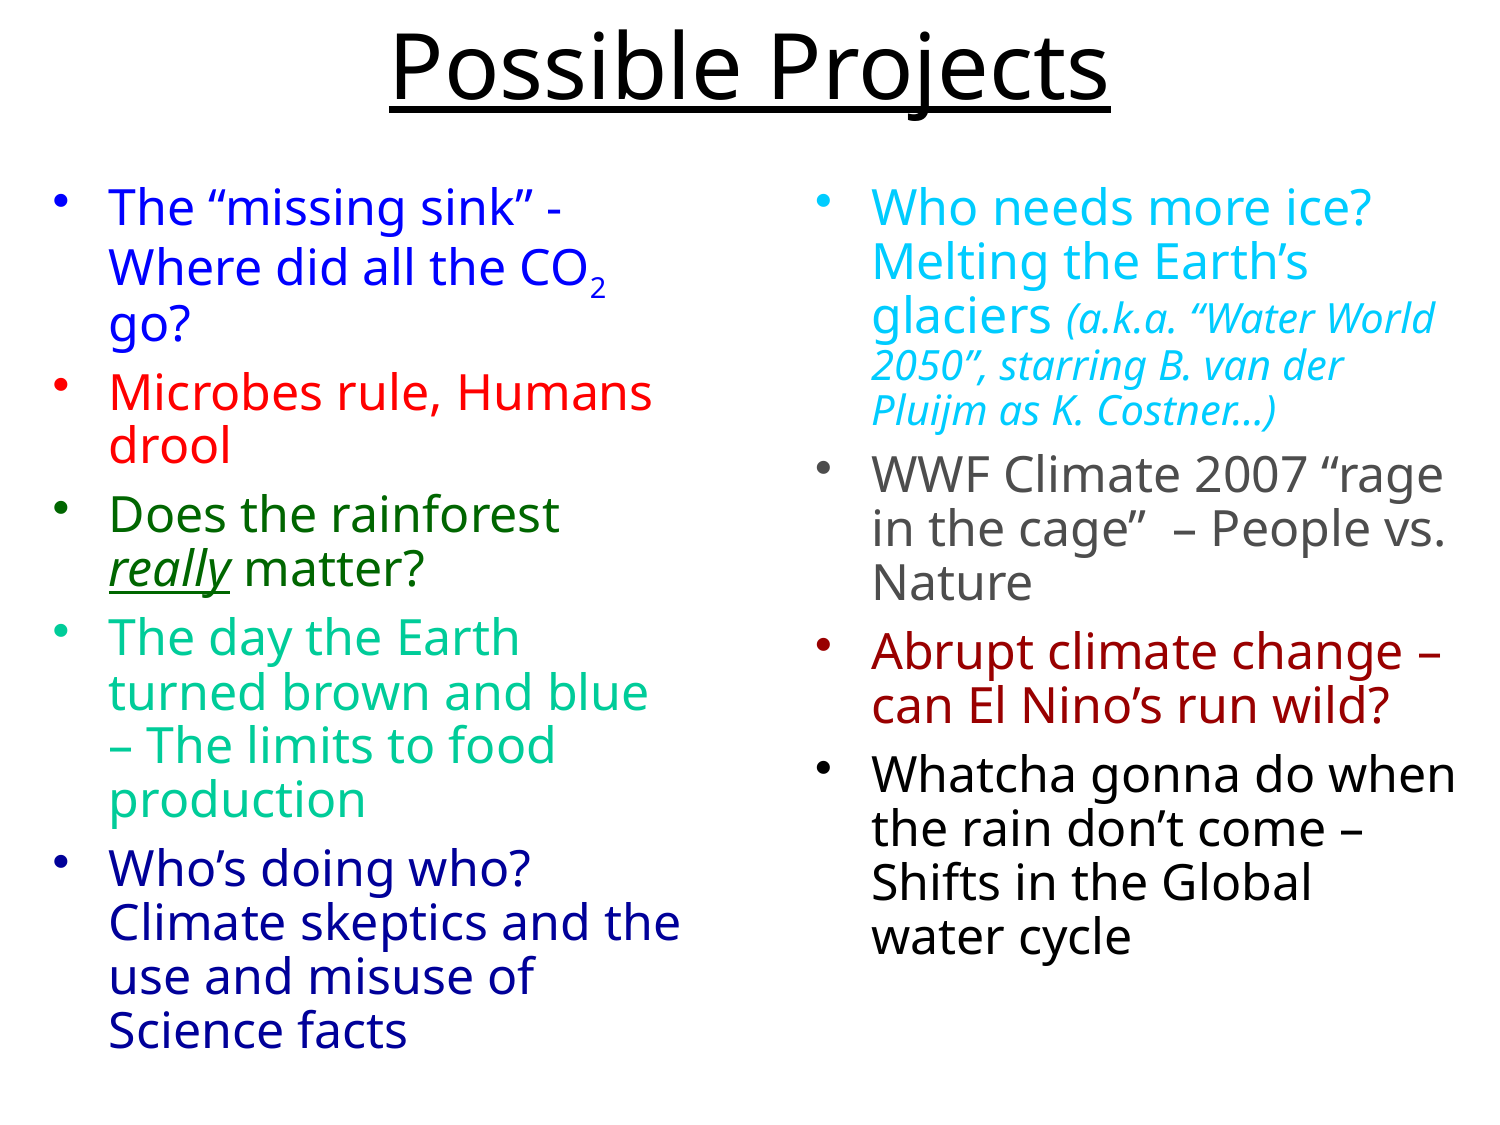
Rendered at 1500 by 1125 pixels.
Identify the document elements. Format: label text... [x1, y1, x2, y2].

list Who needs more ice? Melting the Earth’s glaciers (a.k.a. “Water World 2050”, starring B. van der Pluijm as K. Costner…) WWF Climate 2007 “rage in the cage” – People vs. Nature Abrupt climate change – can El Nino’s run wild? Whatcha gonna do when the rain don’t come – Shifts in the Global water cycle [799, 174, 1476, 1088]
title Possible Projects [112, 0, 1388, 126]
list The “missing sink” - Where did all the CO2 go? Microbes rule, Humans drool Does the rainforest really matter? The day the Earth turned brown and blue – The limits to food production Who’s doing who? Climate skeptics and the use and misuse of Science facts [37, 174, 701, 1101]
